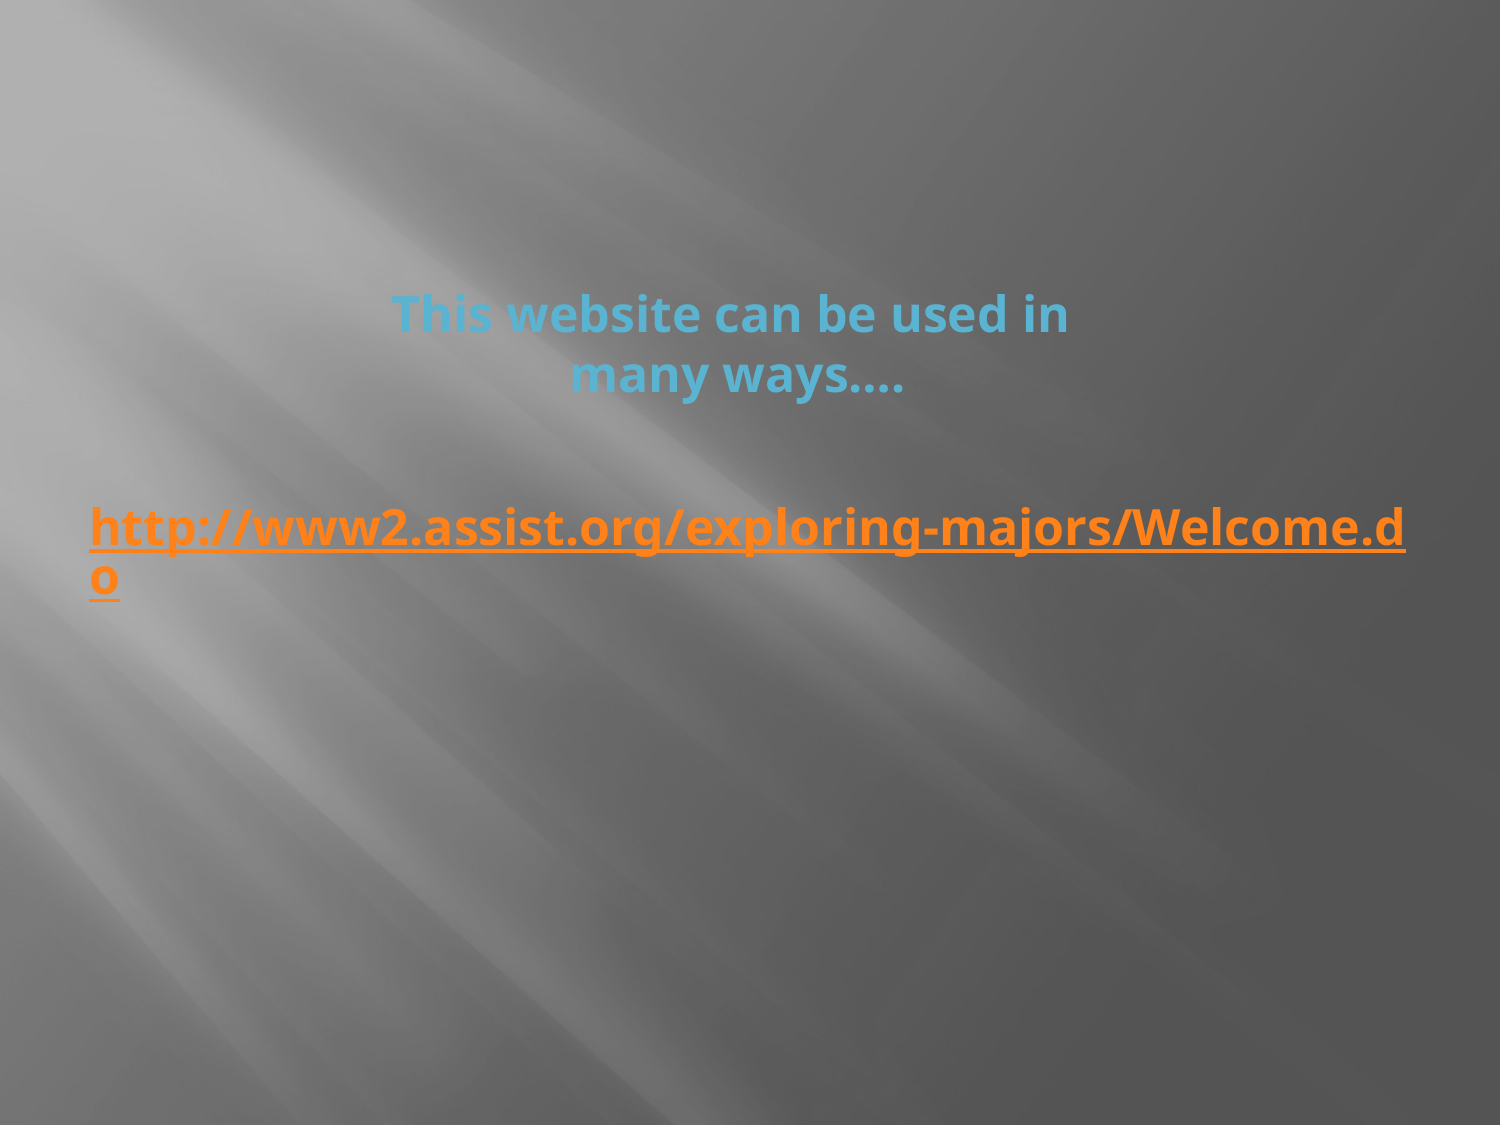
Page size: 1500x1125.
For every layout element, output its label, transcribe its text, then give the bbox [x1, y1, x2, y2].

title This website can be used in many ways…. [50, 212, 1425, 463]
list http://www2.assist.org/exploring-majors/Welcome.do [62, 487, 1425, 659]
